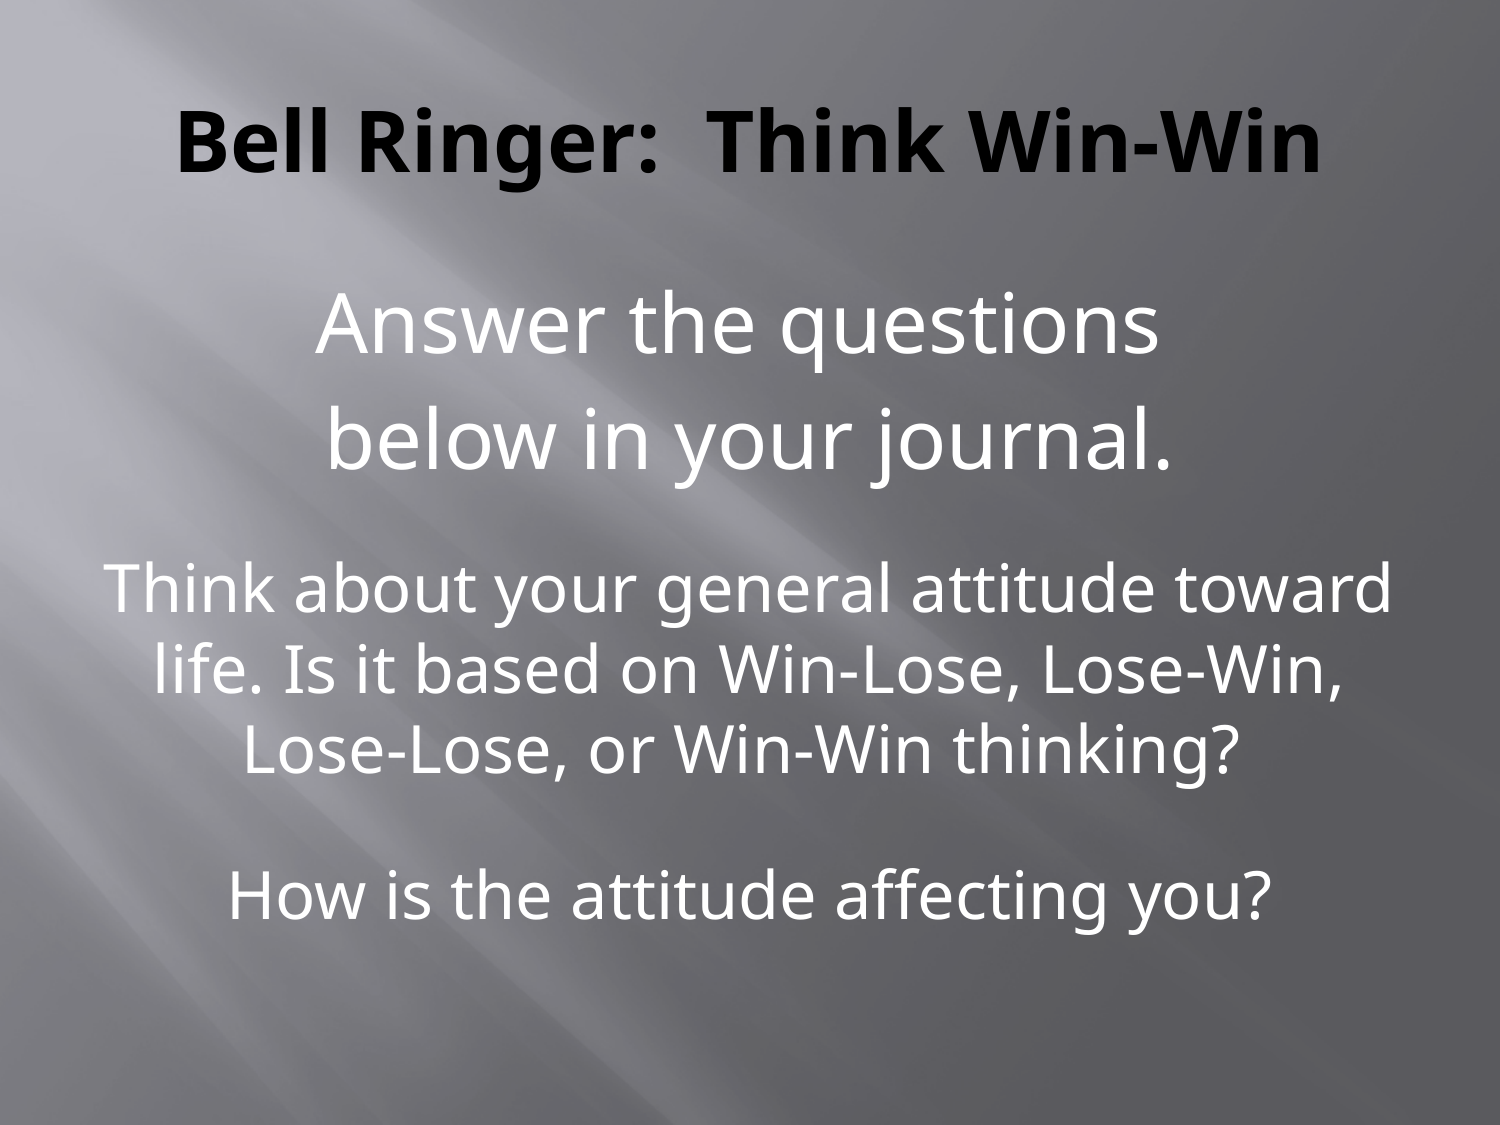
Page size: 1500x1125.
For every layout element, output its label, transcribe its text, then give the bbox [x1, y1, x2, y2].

list Answer the questions below in your journal. Think about your general attitude toward life. Is it based on Win-Lose, Lose-Win, Lose-Lose, or Win-Win thinking? How is the attitude affecting you? [75, 262, 1425, 1035]
title Bell Ringer: Think Win-Win [75, 45, 1425, 233]
